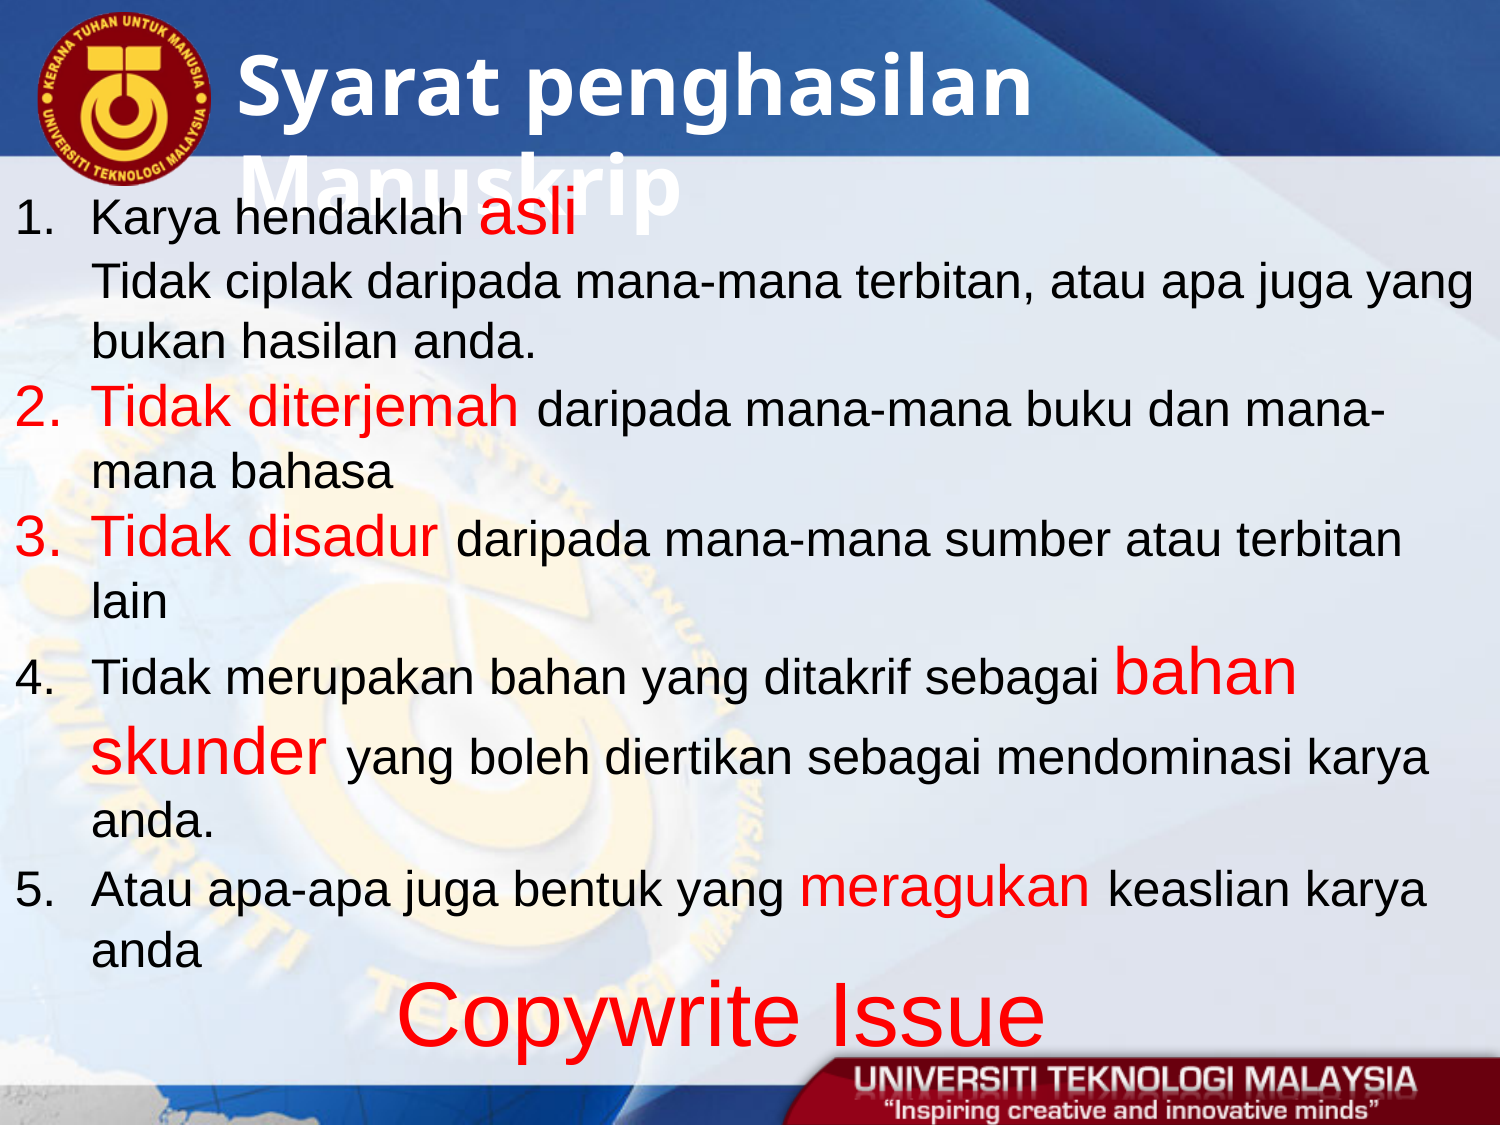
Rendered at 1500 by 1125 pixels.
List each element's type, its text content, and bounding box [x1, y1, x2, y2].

text_box Karya hendaklah asli Tidak ciplak daripada mana-mana terbitan, atau apa juga yang bukan hasilan anda. Tidak diterjemah daripada mana-mana buku dan mana-mana bahasa Tidak disadur daripada mana-mana sumber atau terbitan lain Tidak merupakan bahan yang ditakrif sebagai bahan skunder yang boleh diertikan sebagai mendominasi karya anda. Atau apa-apa juga bentuk yang meragukan keaslian karya anda [0, 160, 1500, 986]
picture [0, 986, 1500, 1125]
picture [0, 0, 1500, 160]
text_box Copywrite Issue [295, 947, 1149, 1073]
title Syarat penghasilan Manuskrip [221, 24, 1472, 125]
